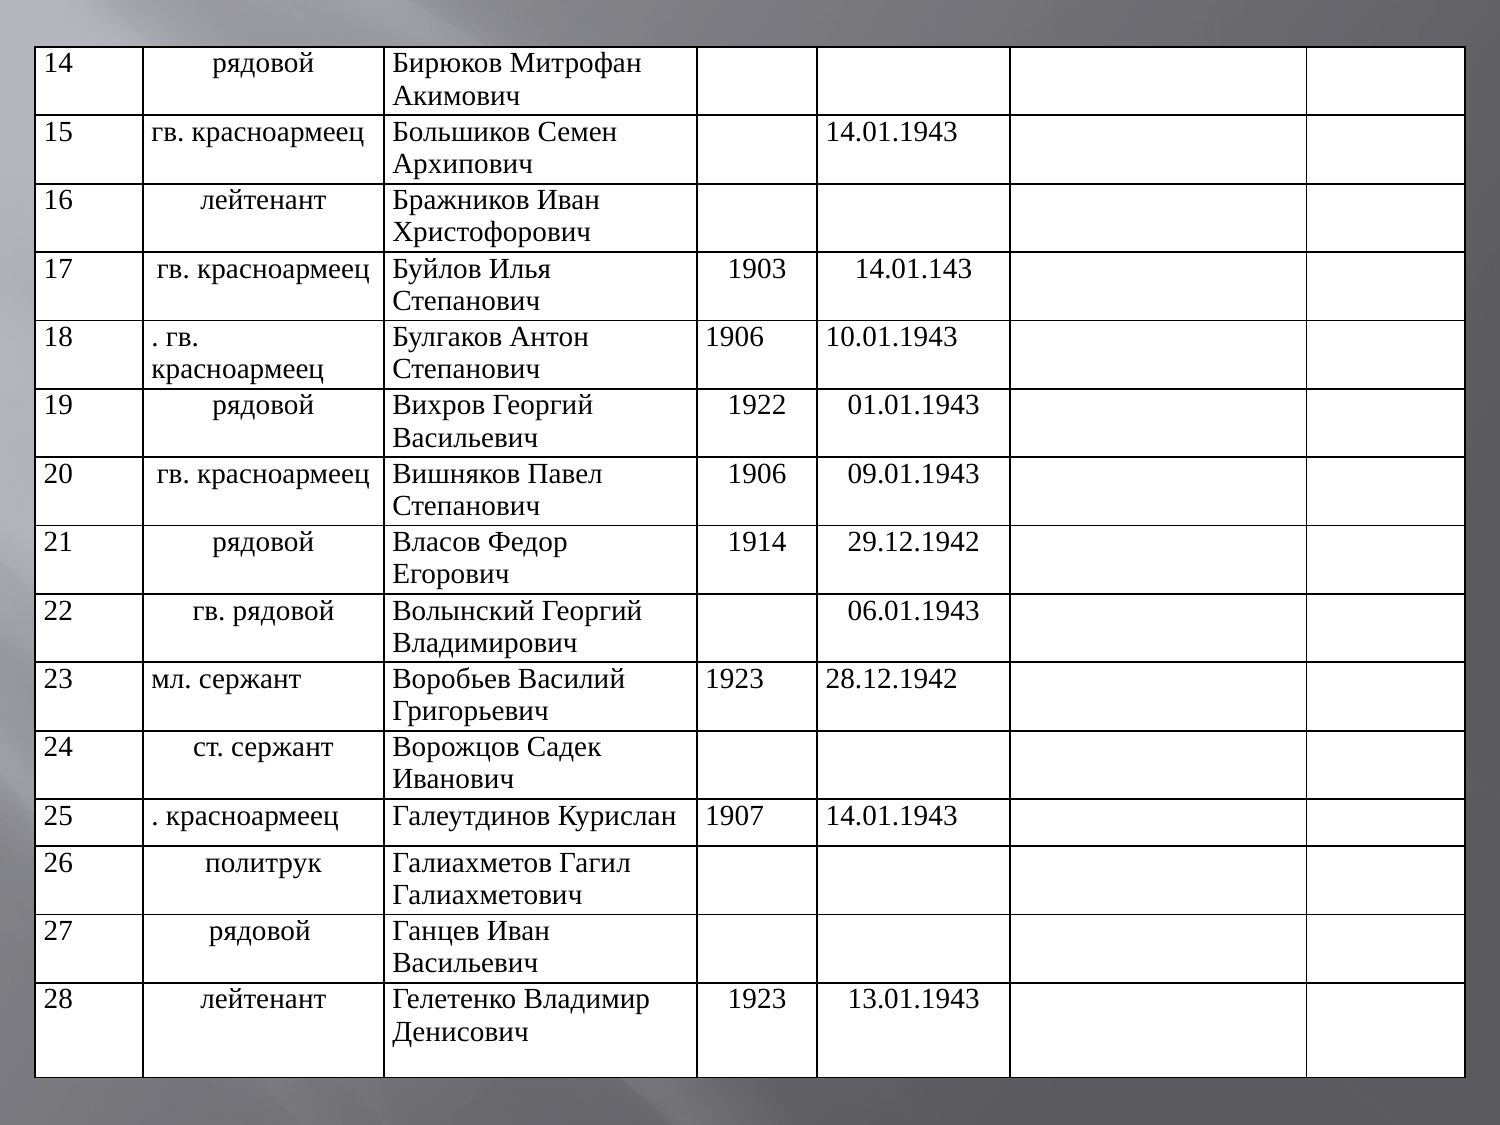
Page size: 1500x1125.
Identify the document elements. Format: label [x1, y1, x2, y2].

table_cell [385, 526, 696, 593]
table_cell [1011, 663, 1306, 730]
table_cell [698, 253, 816, 320]
table_cell [698, 847, 816, 914]
table_cell [1307, 321, 1464, 388]
table_cell [144, 526, 383, 593]
table_cell [385, 800, 696, 845]
table_cell [818, 984, 1009, 1077]
table_cell [1011, 458, 1306, 525]
table_cell [385, 663, 696, 730]
table_cell [144, 595, 383, 661]
table_cell [144, 390, 383, 456]
table_cell [698, 800, 816, 845]
table_cell [144, 847, 383, 914]
table_cell [144, 253, 383, 320]
table_cell [385, 915, 696, 982]
table_cell [385, 458, 696, 525]
table_cell [385, 984, 696, 1077]
table_cell [1011, 526, 1306, 593]
table_cell [698, 732, 816, 798]
table_cell [698, 458, 816, 525]
table_cell [36, 321, 142, 388]
table_cell [1307, 185, 1464, 251]
table_cell [144, 663, 383, 730]
table_cell [1011, 595, 1306, 661]
table_cell [1307, 390, 1464, 456]
table_cell [698, 321, 816, 388]
table_cell [1011, 732, 1306, 798]
table_cell [1011, 390, 1306, 456]
table_cell [144, 458, 383, 525]
table_cell [385, 321, 696, 388]
table_cell [36, 595, 142, 661]
table_cell [385, 847, 696, 914]
table_cell [818, 116, 1009, 183]
table_cell [818, 663, 1009, 730]
table_cell [385, 185, 696, 251]
table_cell [144, 116, 383, 183]
table_cell [698, 915, 816, 982]
table_cell [36, 253, 142, 320]
table_cell [1307, 847, 1464, 914]
table_cell [1307, 915, 1464, 982]
table_cell [1011, 984, 1306, 1077]
table_cell [1011, 800, 1306, 845]
table_cell [144, 915, 383, 982]
table_cell [818, 732, 1009, 798]
table_cell [1307, 595, 1464, 661]
table_cell [698, 984, 816, 1077]
table_cell [818, 321, 1009, 388]
table_cell [1307, 253, 1464, 320]
table_cell [385, 732, 696, 798]
table_cell [1011, 185, 1306, 251]
table_cell [818, 253, 1009, 320]
table_cell [144, 732, 383, 798]
table_cell [36, 185, 142, 251]
table_cell [1011, 847, 1306, 914]
table_header [698, 48, 816, 114]
table_cell [698, 390, 816, 456]
table_cell [818, 458, 1009, 525]
table_cell [1307, 663, 1464, 730]
table_cell [1307, 526, 1464, 593]
table_cell [36, 732, 142, 798]
table_cell [36, 663, 142, 730]
table_cell [385, 116, 696, 183]
table_cell [144, 984, 383, 1077]
table_cell [698, 663, 816, 730]
table_header [36, 48, 142, 114]
table_cell [698, 185, 816, 251]
table_cell [818, 847, 1009, 914]
table_cell [36, 458, 142, 525]
table_cell [698, 526, 816, 593]
table_cell [36, 116, 142, 183]
table_cell [36, 526, 142, 593]
table_cell [698, 116, 816, 183]
table_cell [385, 595, 696, 661]
table_cell [144, 800, 383, 845]
table_cell [1011, 253, 1306, 320]
table_cell [1307, 116, 1464, 183]
table_cell [36, 390, 142, 456]
table_cell [1307, 458, 1464, 525]
table_cell [36, 800, 142, 845]
table_cell [818, 915, 1009, 982]
table_cell [1307, 732, 1464, 798]
table_cell [1011, 116, 1306, 183]
table_cell [1011, 321, 1306, 388]
table_cell [385, 390, 696, 456]
table_cell [1011, 915, 1306, 982]
table_cell [818, 595, 1009, 661]
table_header [1307, 48, 1464, 114]
table_header [1011, 48, 1306, 114]
table_cell [1307, 984, 1464, 1077]
table_header [144, 48, 383, 114]
table_cell [818, 800, 1009, 845]
table_header [385, 48, 696, 114]
table_cell [144, 185, 383, 251]
table_cell [818, 526, 1009, 593]
table_cell [36, 847, 142, 914]
table_cell [698, 595, 816, 661]
table_cell [385, 253, 696, 320]
table_cell [1307, 800, 1464, 845]
table_cell [818, 185, 1009, 251]
table_cell [818, 390, 1009, 456]
table_cell [36, 984, 142, 1077]
table_header [818, 48, 1009, 114]
table_cell [36, 915, 142, 982]
table_cell [144, 321, 383, 388]
